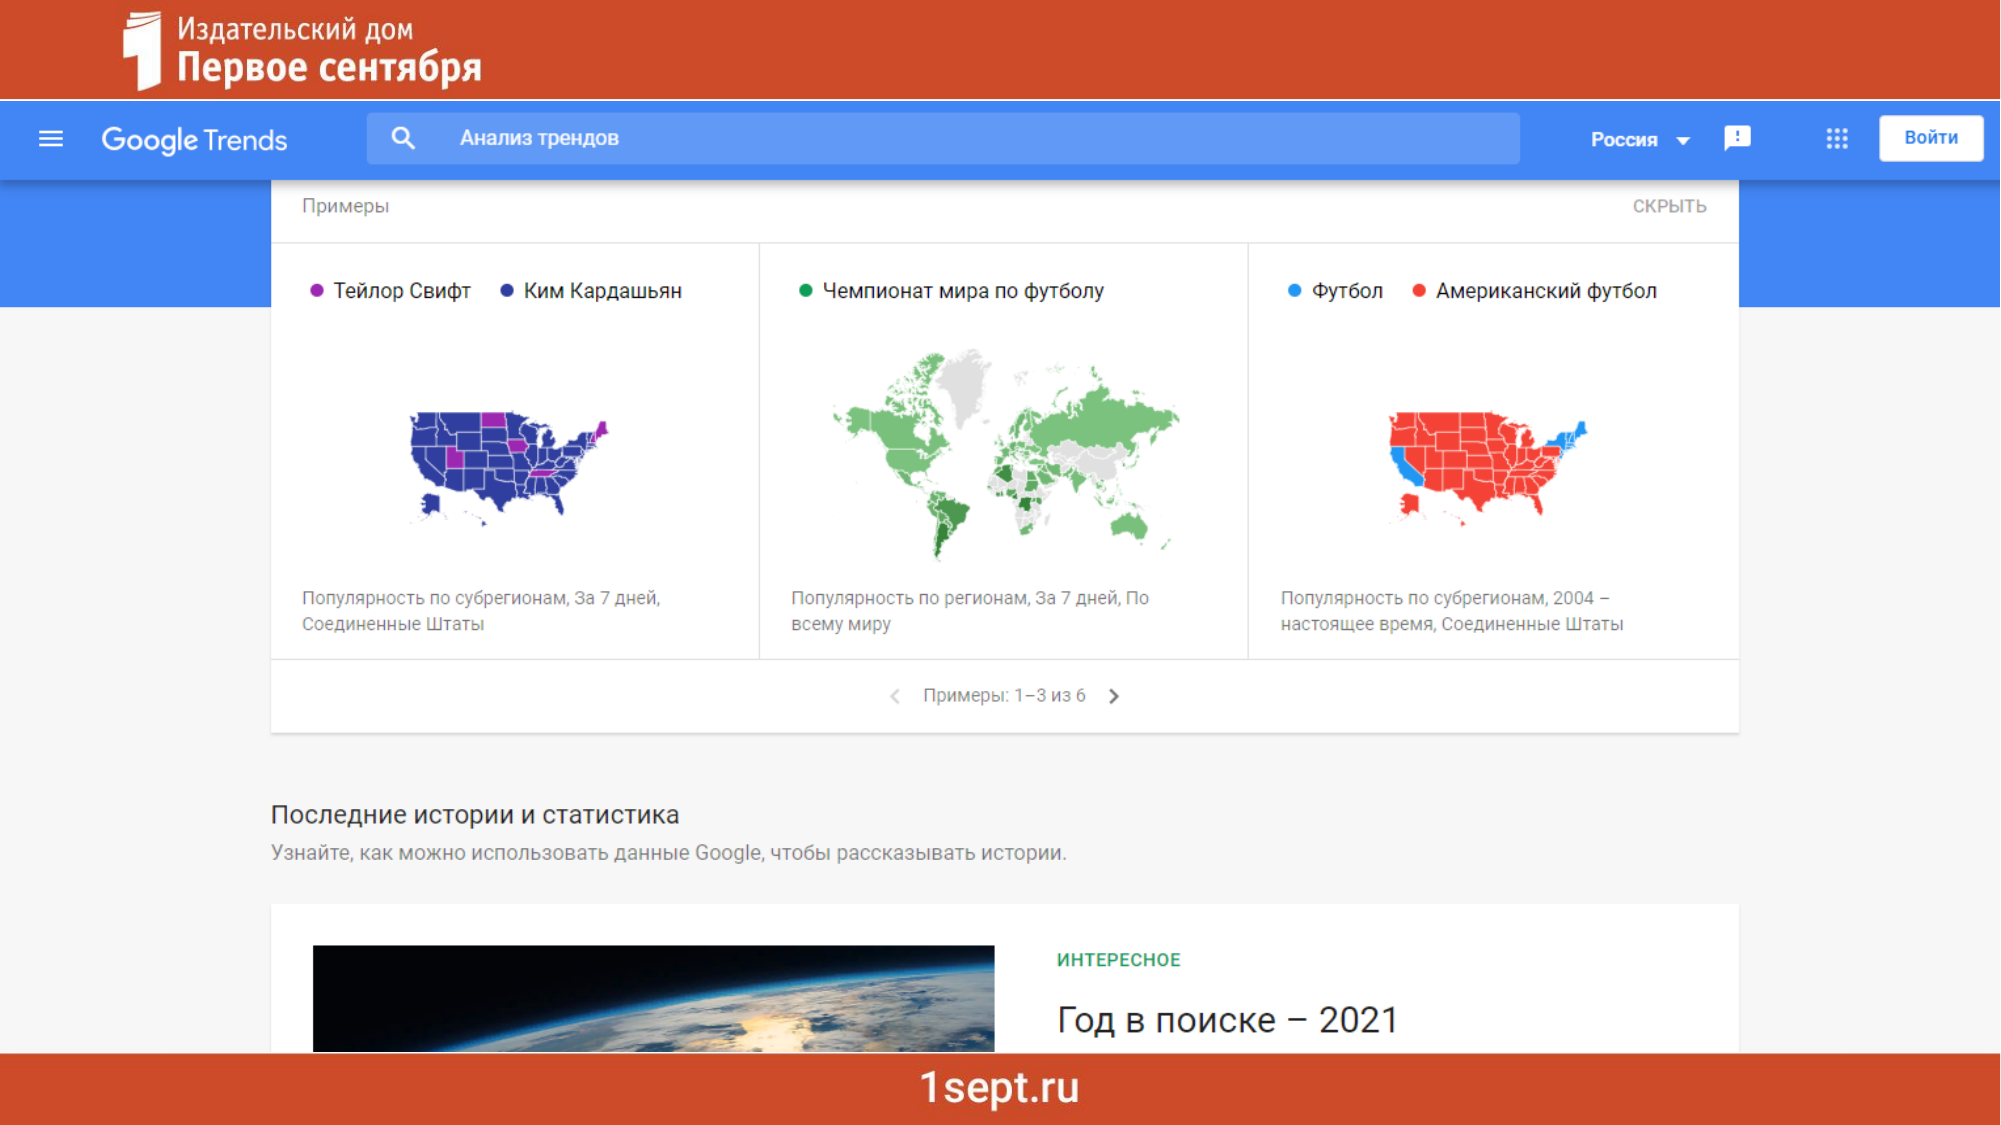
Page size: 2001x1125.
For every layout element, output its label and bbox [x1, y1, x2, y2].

picture [0, 0, 2001, 1125]
text_box [137, 1064, 1863, 1125]
text_box [137, 0, 1863, 97]
